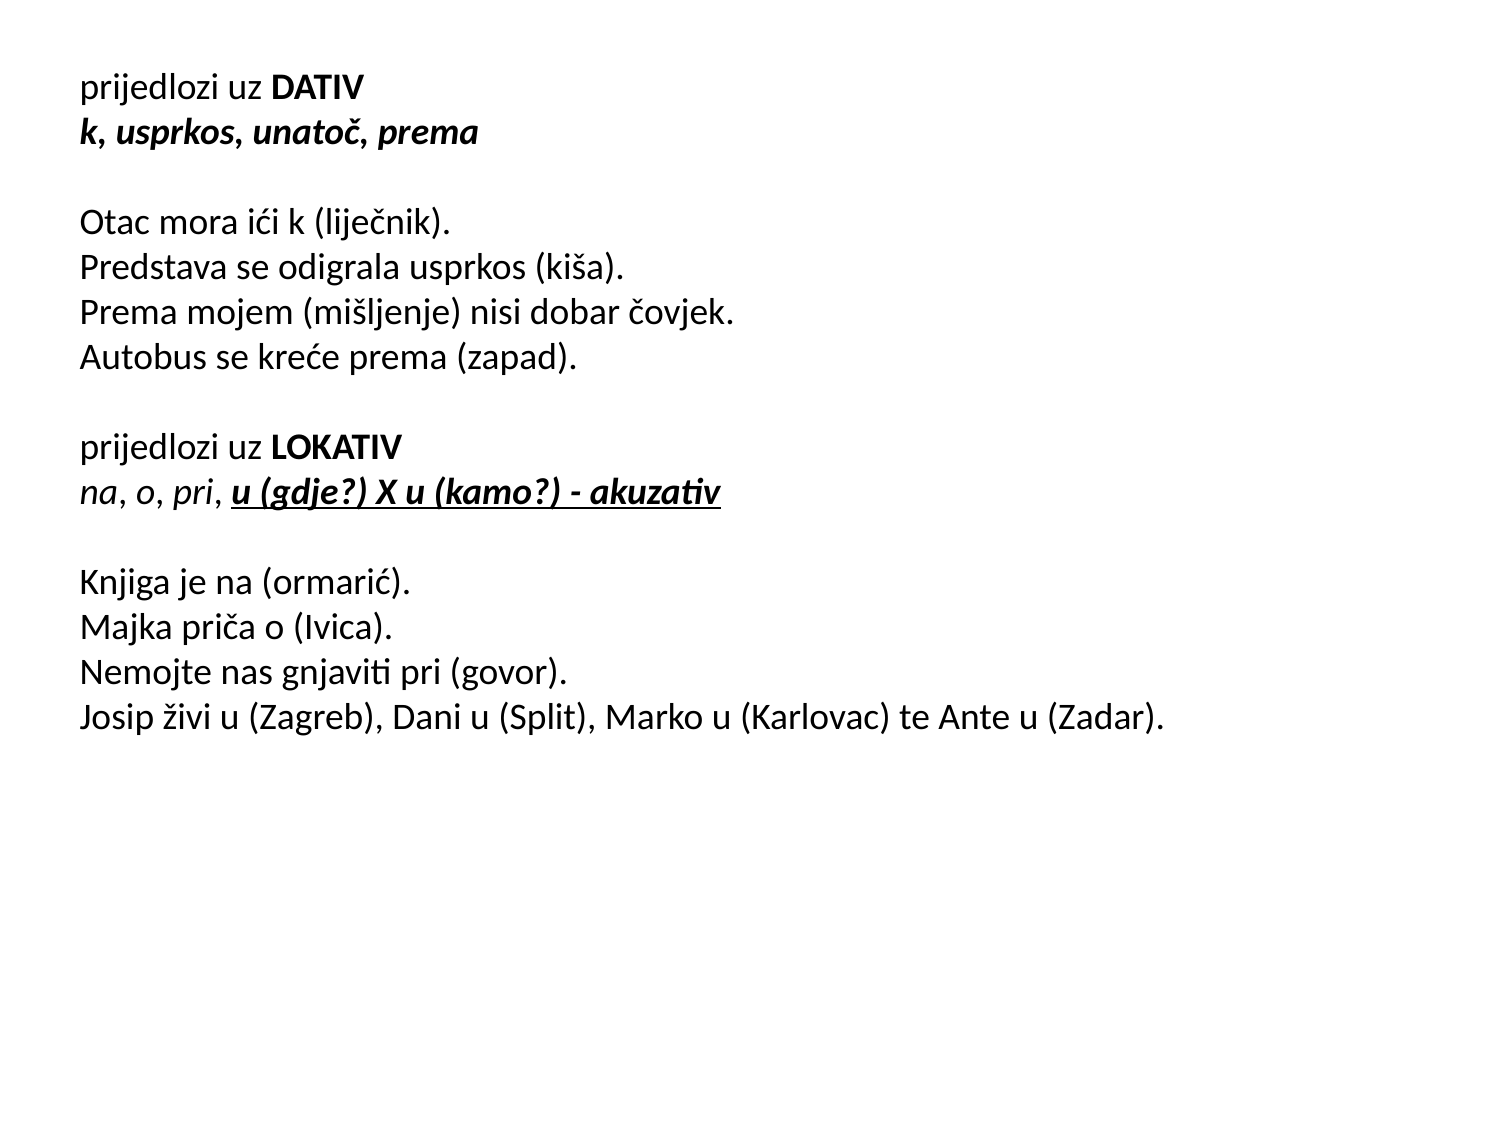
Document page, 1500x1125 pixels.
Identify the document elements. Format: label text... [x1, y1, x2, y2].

text_box prijedlozi uz DATIV k, usprkos, unatoč, prema Otac mora ići k (liječnik). Predstava se odigrala usprkos (kiša). Prema mojem (mišljenje) nisi dobar čovjek. Autobus se kreće prema (zapad). prijedlozi uz LOKATIV na, o, pri, u (gdje?) X u (kamo?) - akuzativ Knjiga je na (ormarić). Majka priča o (Ivica). Nemojte nas gnjaviti pri (govor). Josip živi u (Zagreb), Dani u (Split), Marko u (Karlovac) te Ante u (Zadar). [64, 54, 1447, 745]
